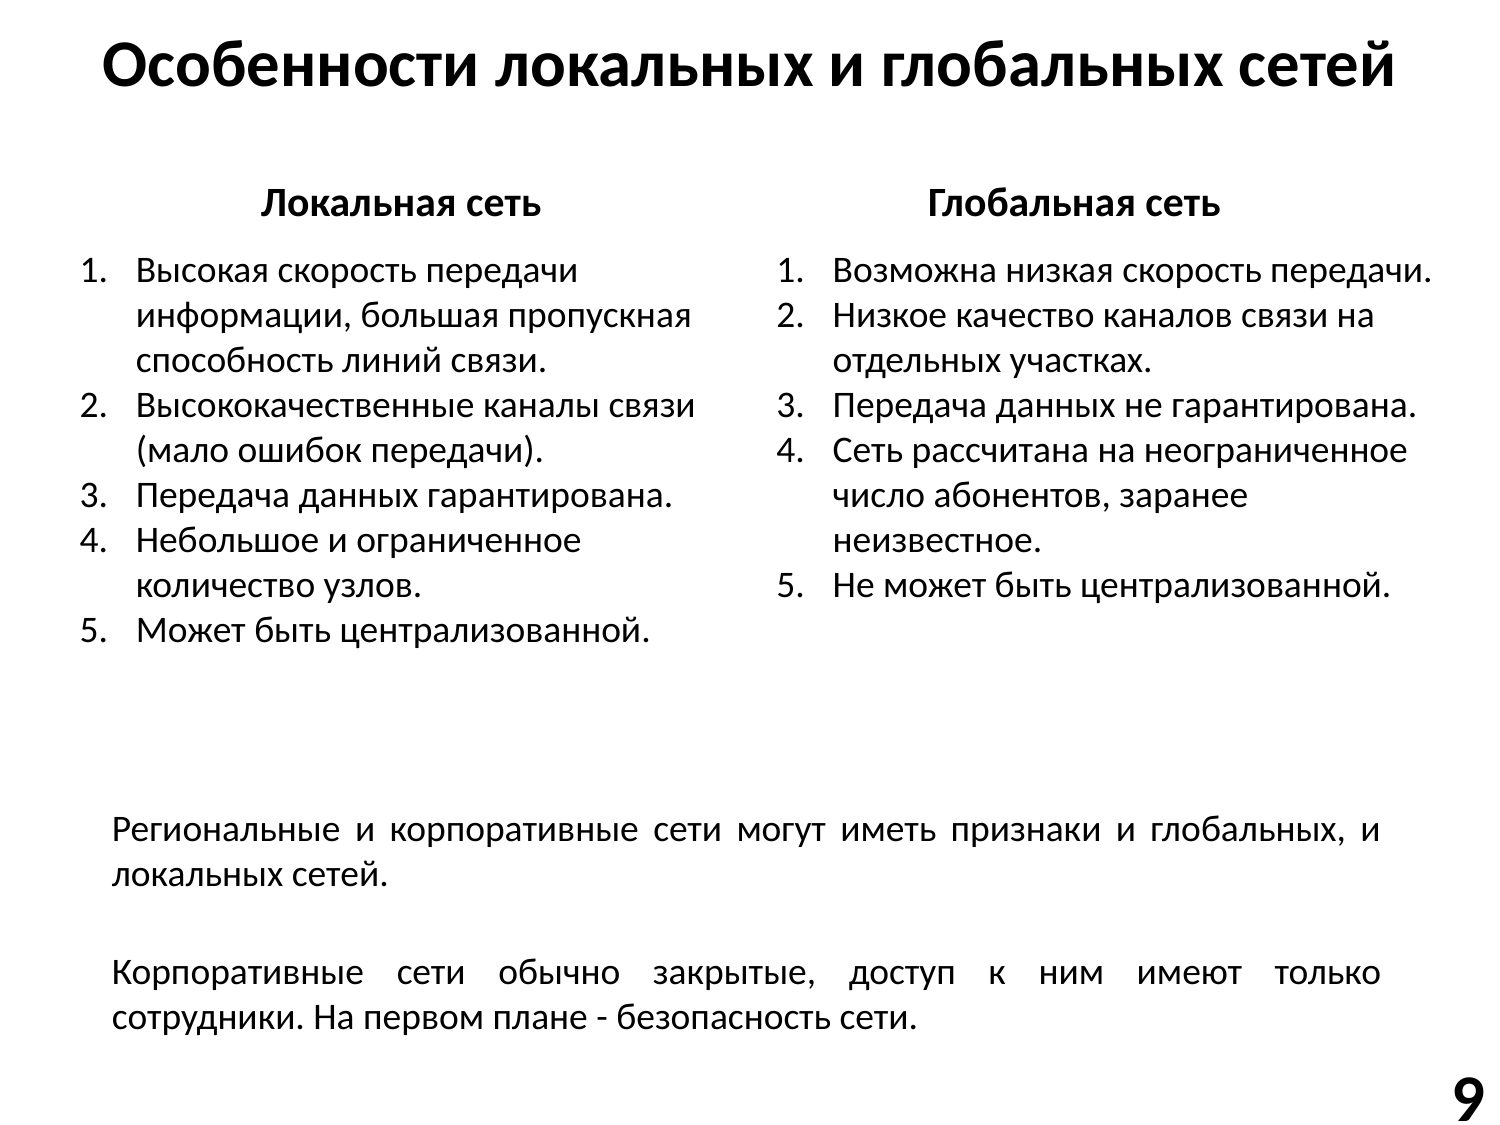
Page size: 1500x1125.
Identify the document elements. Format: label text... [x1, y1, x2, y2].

text_box Корпоративные сети обычно закрытые, доступ к ним имеют только сотрудники. На первом плане - безопасность сети. [97, 939, 1397, 1045]
text_box Возможна низкая скорость передачи. Низкое качество каналов связи на отдельных участках. Передача данных не гарантирована. Сеть рассчитана на неограниченное число абонентов, заранее неизвестное. Не может быть централизованной. [761, 237, 1453, 613]
text_box Локальная сеть [64, 167, 738, 232]
text_box Региональные и корпоративные сети могут иметь признаки и глобальных, и локальных сетей. [97, 796, 1397, 901]
text_box Высокая скорость передачи информации, большая пропускная способность линий связи. Высококачественные каналы связи (мало ошибок передачи). Передача данных гарантирована. Небольшое и ограниченное количество узлов. Может быть централизованной. [64, 237, 738, 658]
text_box Глобальная сеть [738, 167, 1412, 232]
slide_number 9 [1328, 1065, 1500, 1125]
title Особенности локальных и глобальных сетей [41, 7, 1459, 112]
